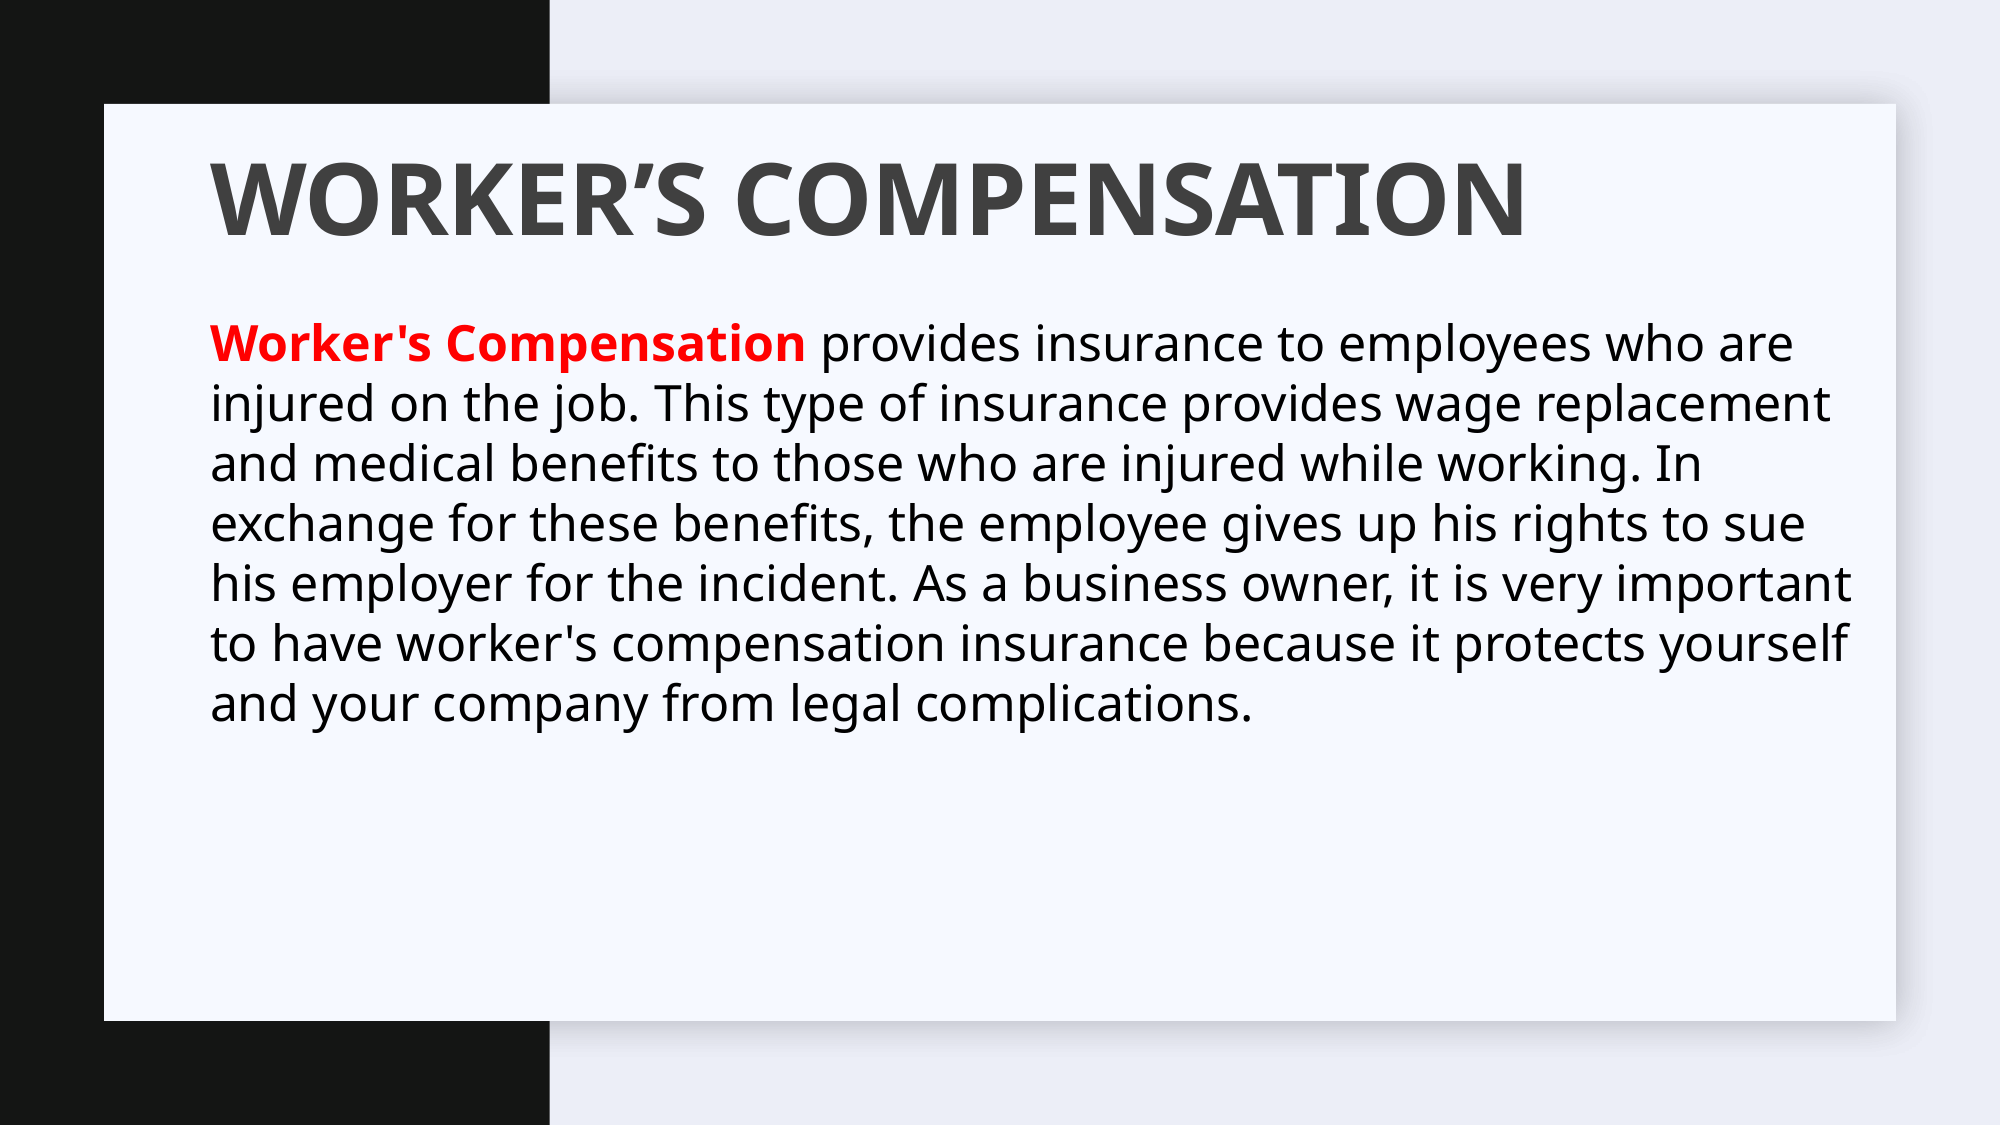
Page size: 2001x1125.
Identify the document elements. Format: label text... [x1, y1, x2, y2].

title Worker’s compensation [195, 154, 1830, 251]
list Worker's Compensation provides insurance to employees who are injured on the job. This type of insurance provides wage replacement and medical benefits to those who are injured while working. In exchange for these benefits, the employee gives up his rights to sue his employer for the incident. As a business owner, it is very important to have worker's compensation insurance because it protects yourself and your company from legal complications. [195, 304, 1875, 1008]
